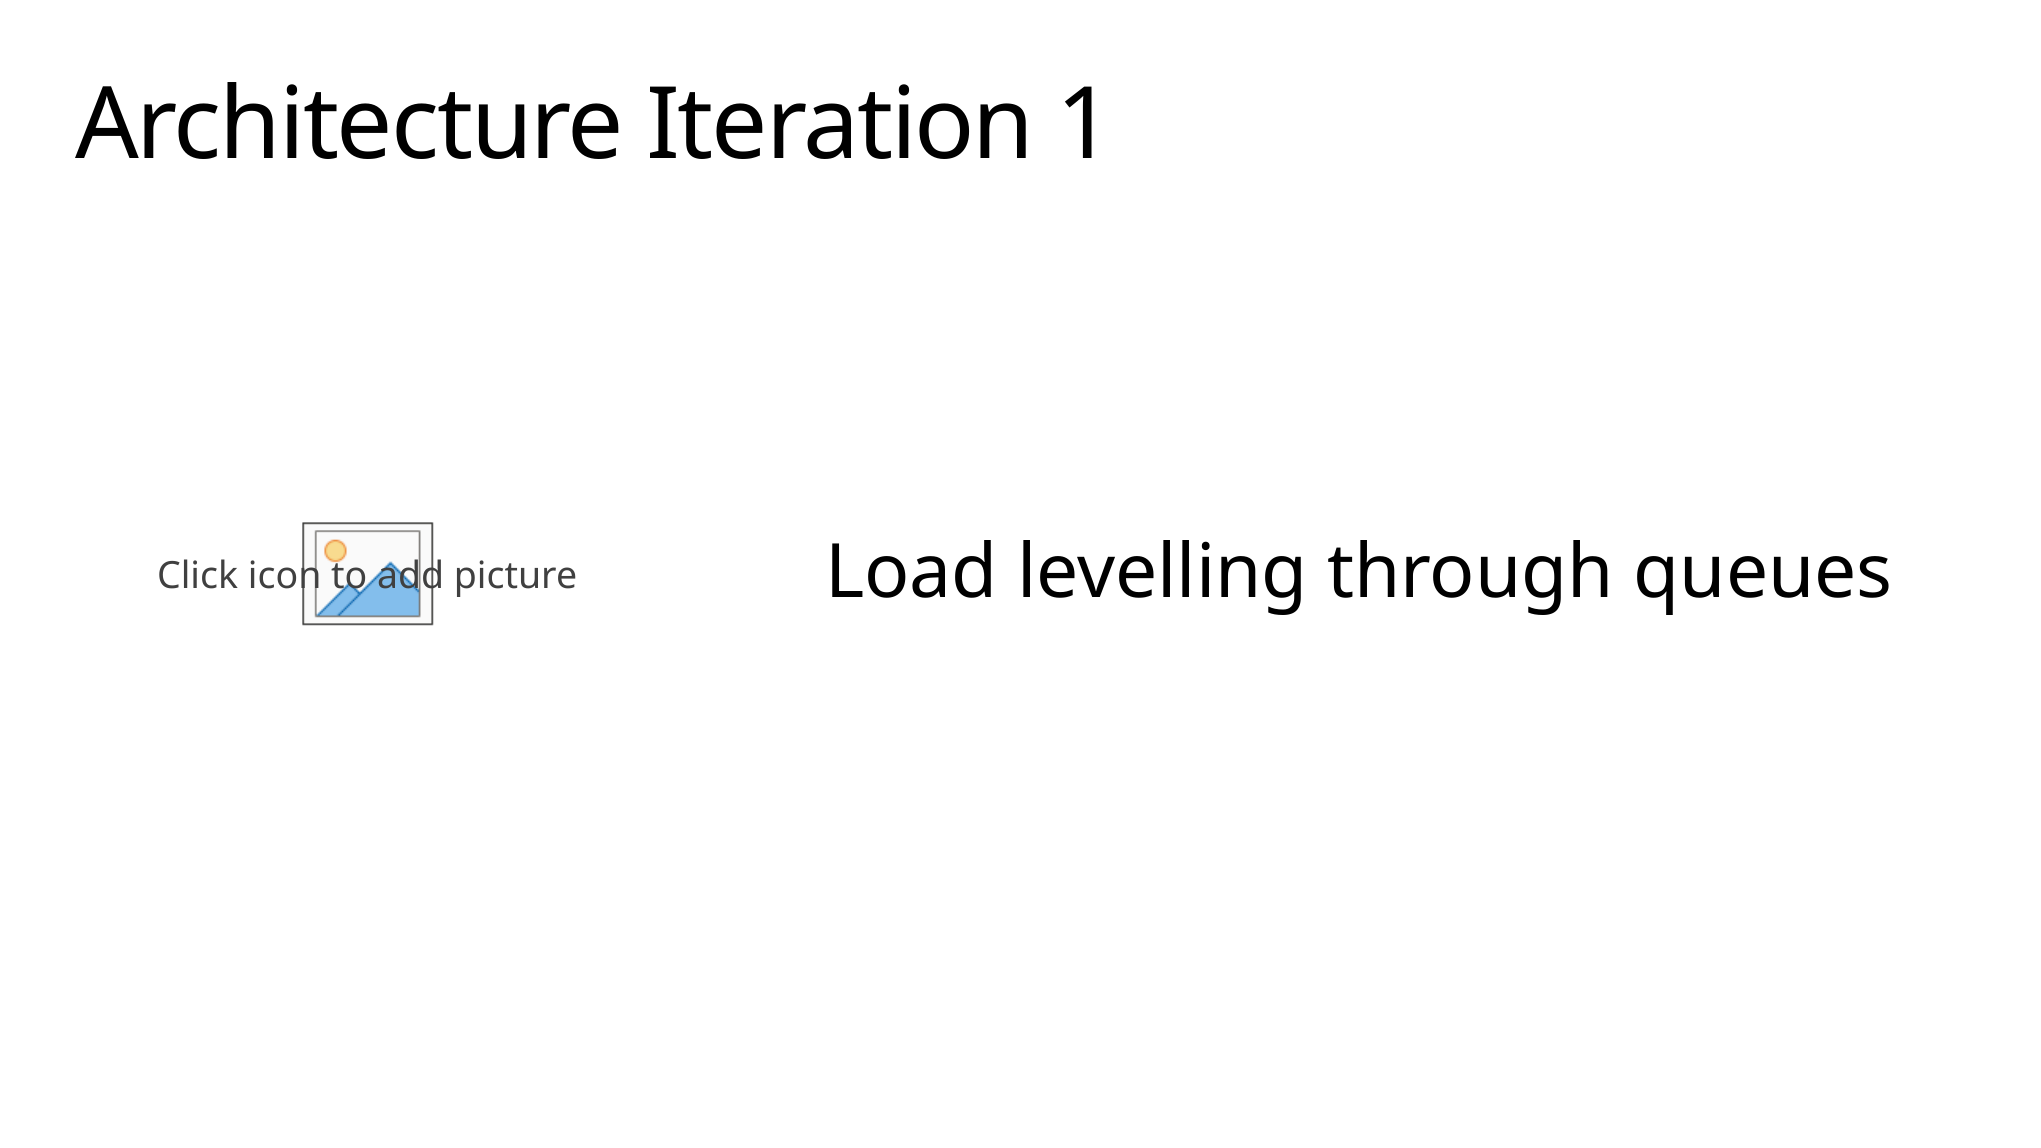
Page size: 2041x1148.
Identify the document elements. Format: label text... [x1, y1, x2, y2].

picture [44, 251, 691, 896]
title Architecture Iteration 1 [45, 48, 1996, 199]
list Load levelling through queues [795, 498, 1996, 649]
